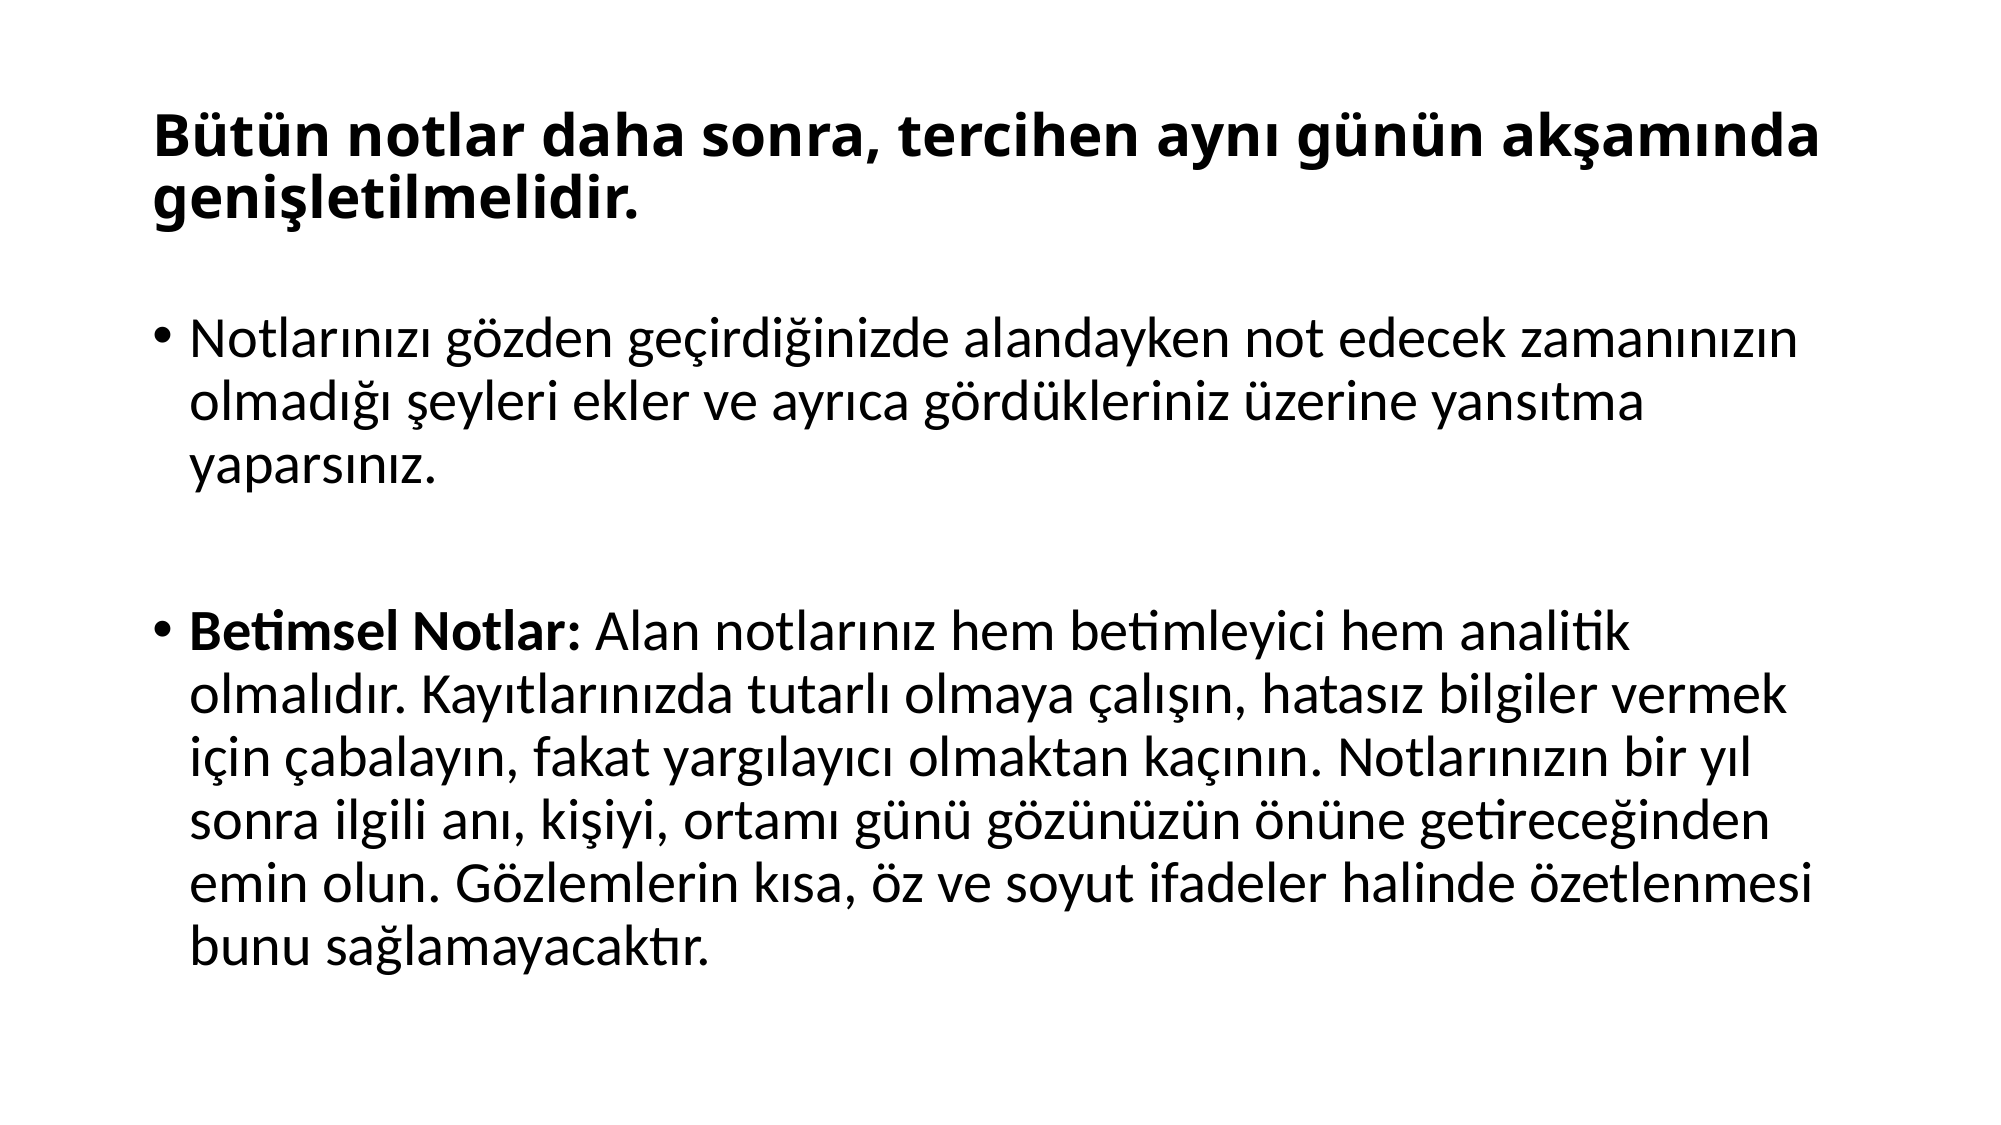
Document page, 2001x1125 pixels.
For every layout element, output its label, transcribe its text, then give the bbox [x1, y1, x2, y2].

list Notlarınızı gözden geçirdiğinizde alandayken not edecek zamanınızın olmadığı şeyleri ekler ve ayrıca gördükleriniz üzerine yansıtma yaparsınız. Betimsel Notlar: Alan notlarınız hem betimleyici hem analitik olmalıdır. Kayıtlarınızda tutarlı olmaya çalışın, hatasız bilgiler vermek için çabalayın, fakat yargılayıcı olmaktan kaçının. Notlarınızın bir yıl sonra ilgili anı, kişiyi, ortamı günü gözünüzün önüne getireceğinden emin olun. Gözlemlerin kısa, öz ve soyut ifadeler halinde özetlenmesi bunu sağlamayacaktır. [137, 299, 1863, 1014]
title Bütün notlar daha sonra, tercihen aynı günün akşamında genişletilmelidir. [137, 59, 1863, 278]
